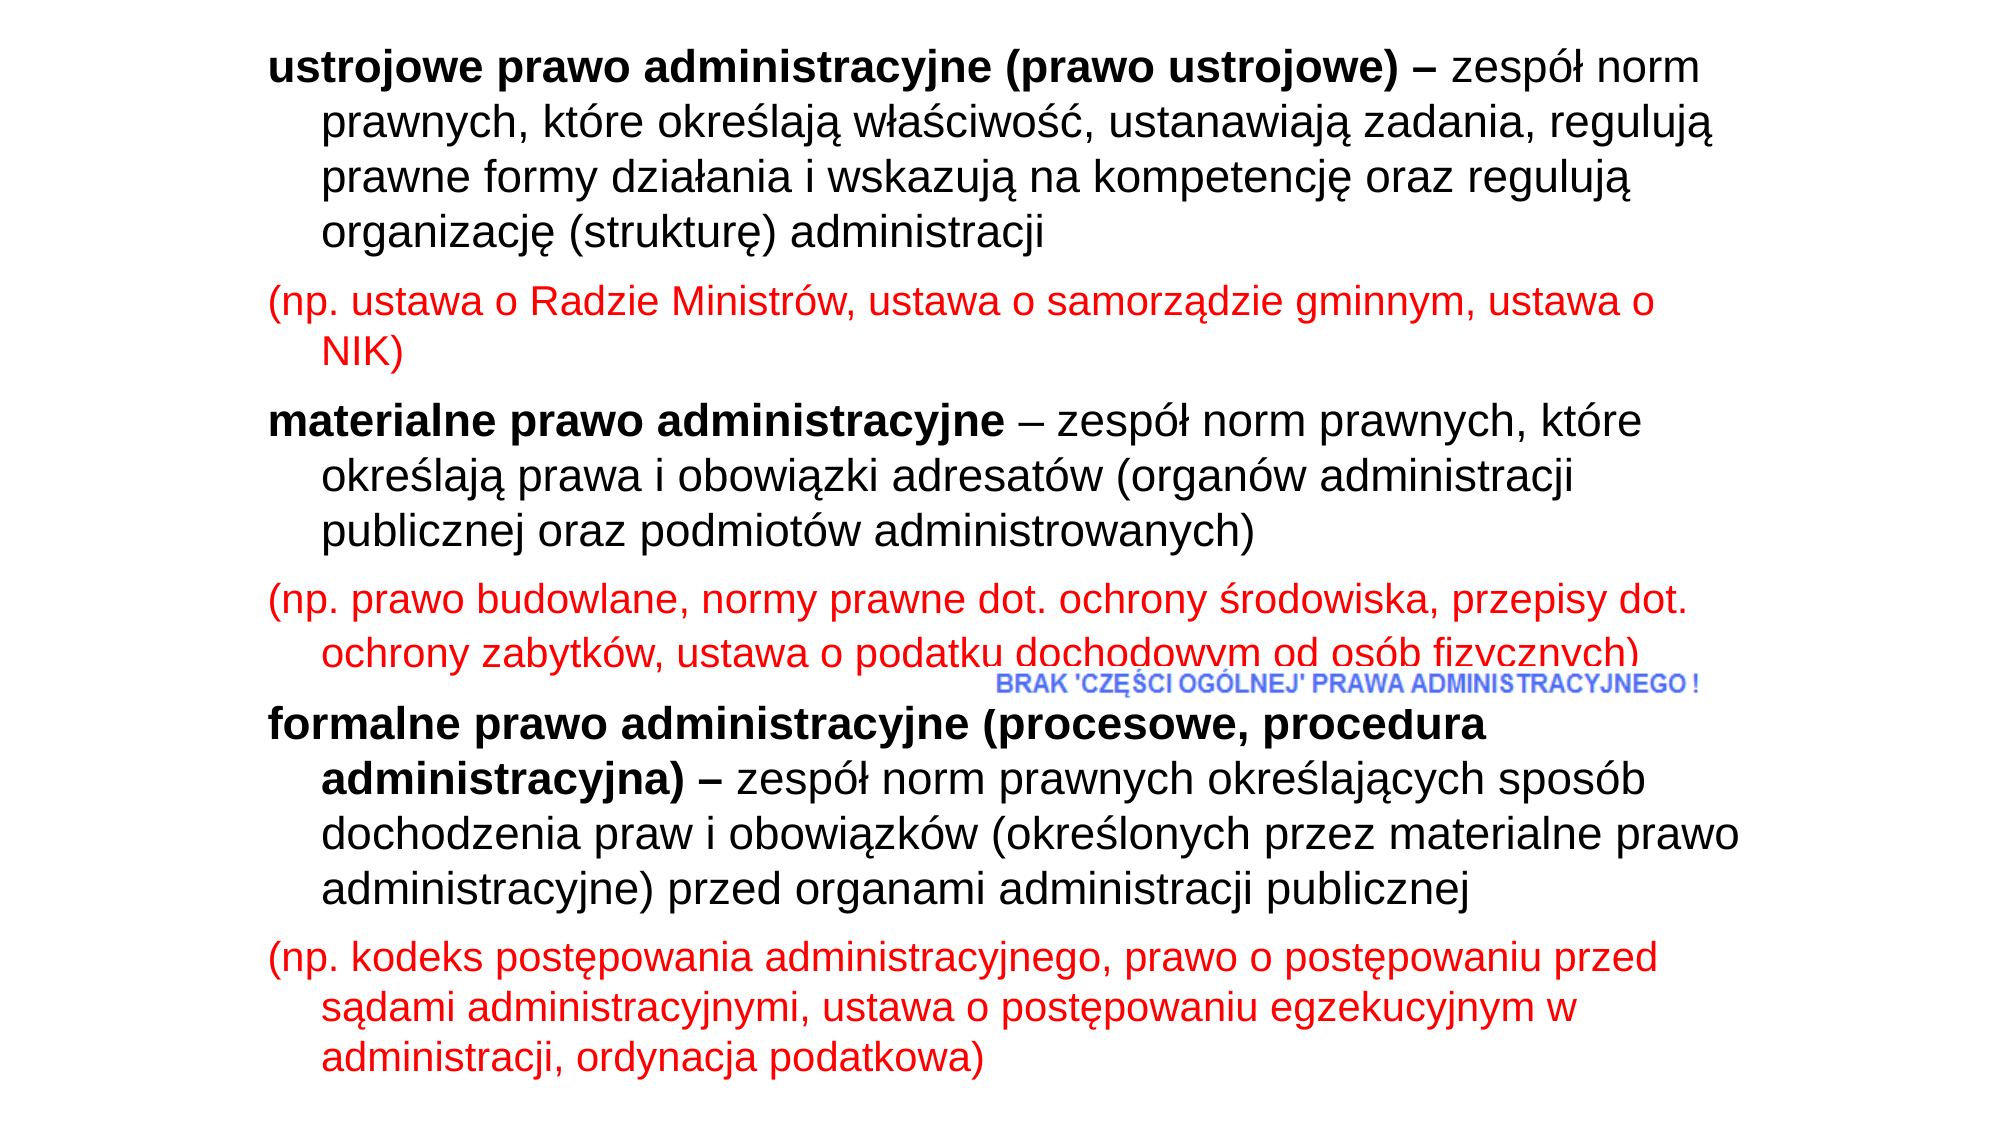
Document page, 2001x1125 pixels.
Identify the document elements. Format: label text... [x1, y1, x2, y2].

list ustrojowe prawo administracyjne (prawo ustrojowe) – zespół norm prawnych, które określają właściwość, ustanawiają zadania, regulują prawne formy działania i wskazują na kompetencję oraz regulują organizację (strukturę) administracji (np. ustawa o Radzie Ministrów, ustawa o samorządzie gminnym, ustawa o NIK) materialne prawo administracyjne – zespół norm prawnych, które określają prawa i obowiązki adresatów (organów administracji publicznej oraz podmiotów administrowanych) (np. prawo budowlane, normy prawne dot. ochrony środowiska, przepisy dot. ochrony zabytków, ustawa o podatku dochodowym od osób fizycznych) formalne prawo administracyjne (procesowe, procedura administracyjna) – zespół norm prawnych określających sposób dochodzenia praw i obowiązków (określonych przez materialne prawo administracyjne) przed organami administracji publicznej (np. kodeks postępowania administracyjnego, prawo o postępowaniu przed sądami administracyjnymi, ustawa o postępowaniu egzekucyjnym w administracji, ordynacja podatkowa) [249, 29, 1756, 1125]
picture [988, 666, 1727, 709]
